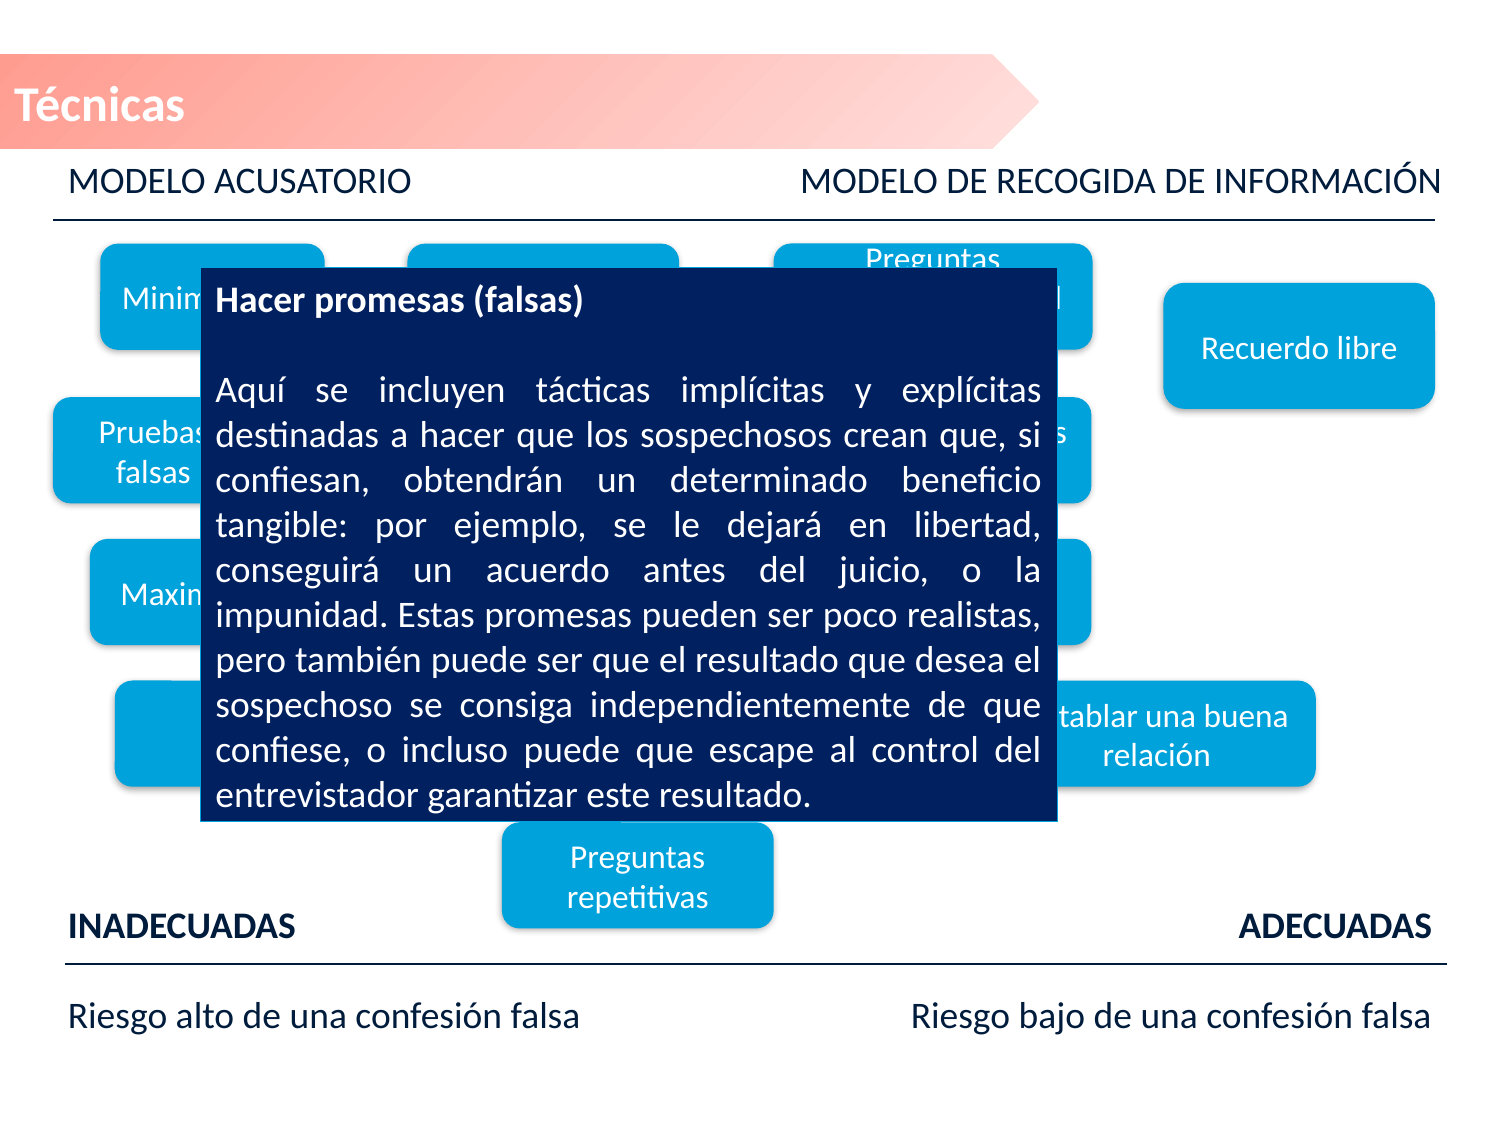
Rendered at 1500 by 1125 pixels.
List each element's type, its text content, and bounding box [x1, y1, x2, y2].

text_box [52, 148, 1471, 1045]
text_box Técnicas [0, 52, 1042, 152]
